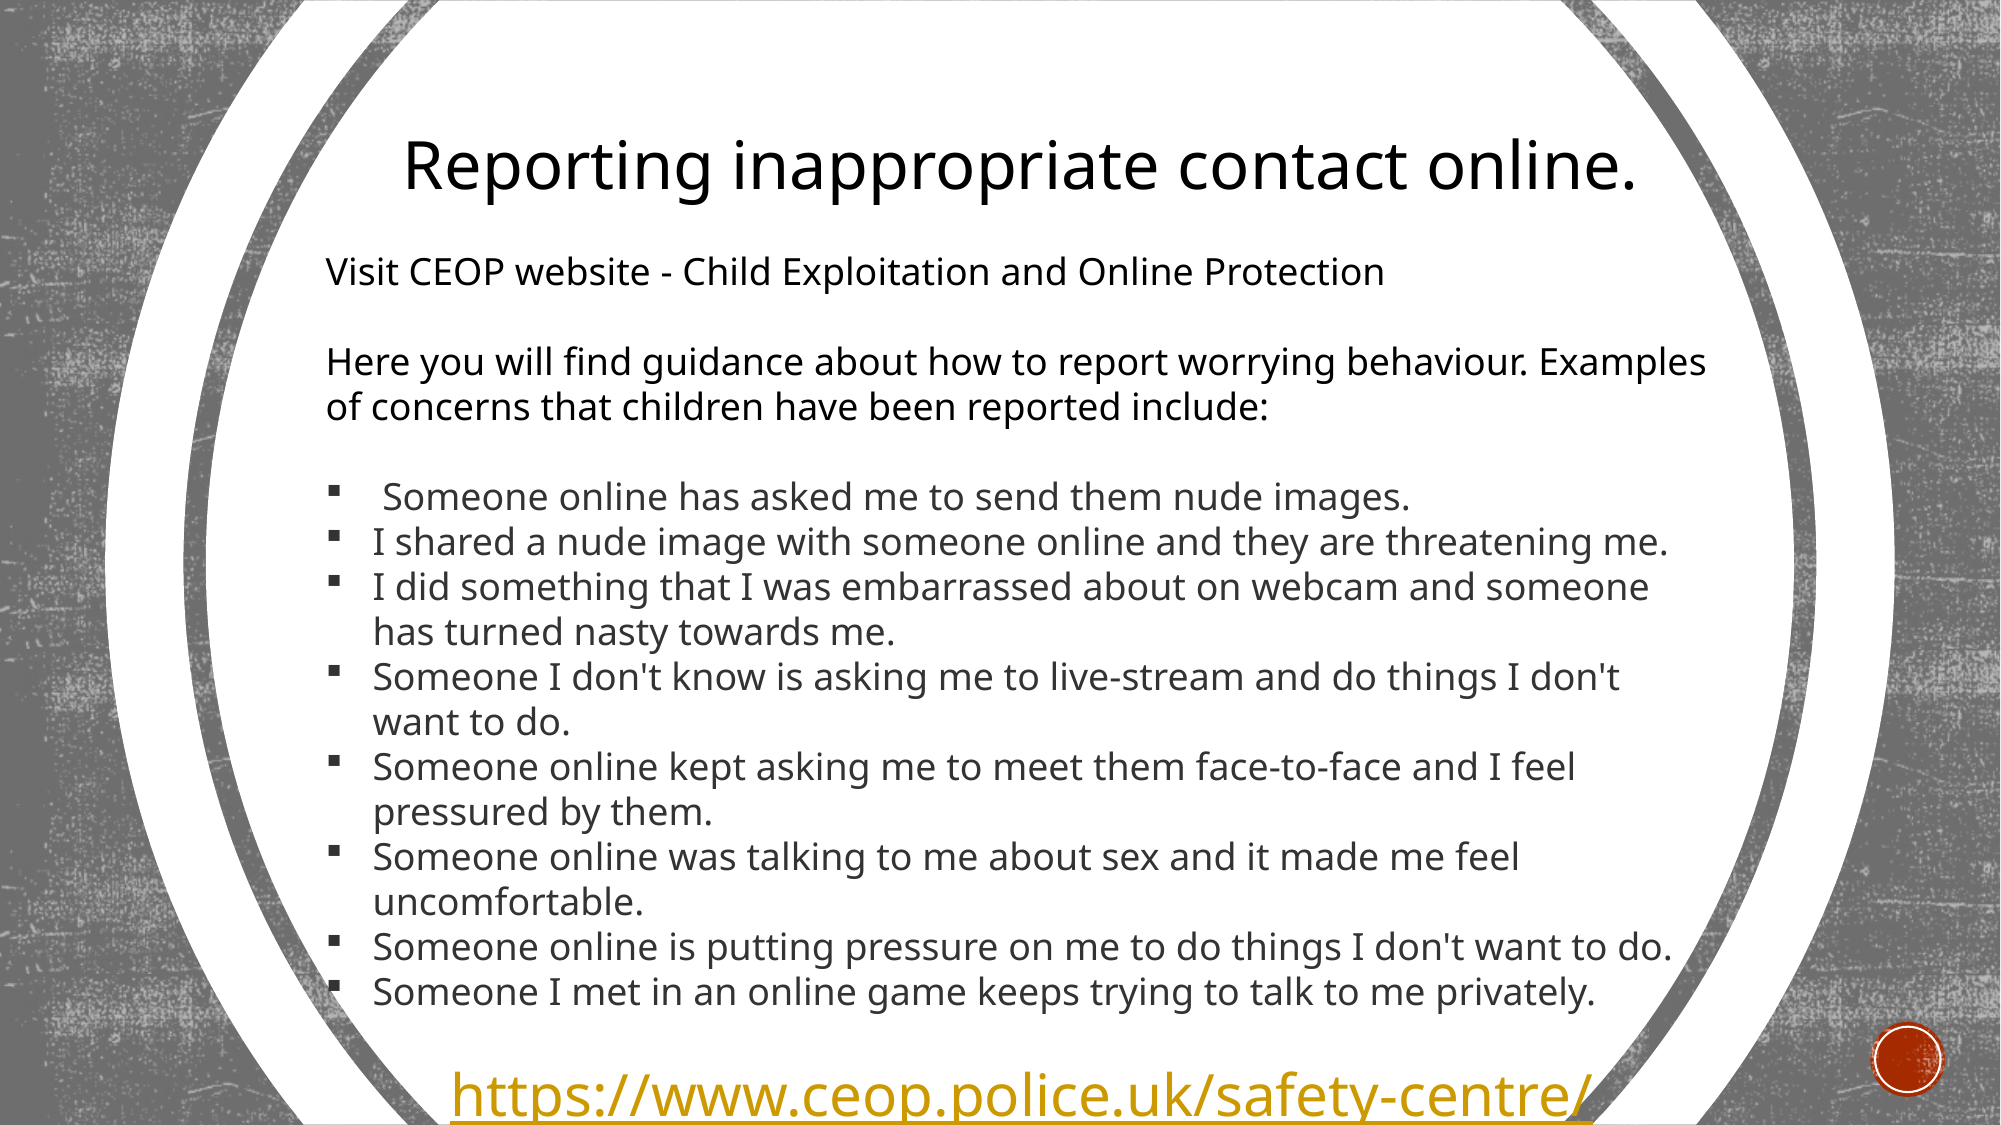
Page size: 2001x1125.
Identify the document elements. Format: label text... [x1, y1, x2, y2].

text_box [104, 0, 410, 1125]
text_box [1590, 0, 1896, 1078]
text_box [342, 0, 1658, 115]
text_box Reporting inappropriate contact online. Visit CEOP website - Child Exploitation and Online Protection Here you will find guidance about how to report worrying behaviour. Examples of concerns that children have been reported include: Someone online has asked me to send them nude images. I shared a nude image with someone online and they are threatening me. I did something that I was embarrassed about on webcam and someone has turned nasty towards me. Someone I don't know is asking me to live-stream and do things I don't want to do. Someone online kept asking me to meet them face-to-face and I feel pressured by them. Someone online was talking to me about sex and it made me feel uncomfortable. Someone online is putting pressure on me to do things I don't want to do. Someone I met in an online game keeps trying to talk to me privately. https://www.ceop.police.uk/safety-centre/ [310, 115, 1733, 1125]
